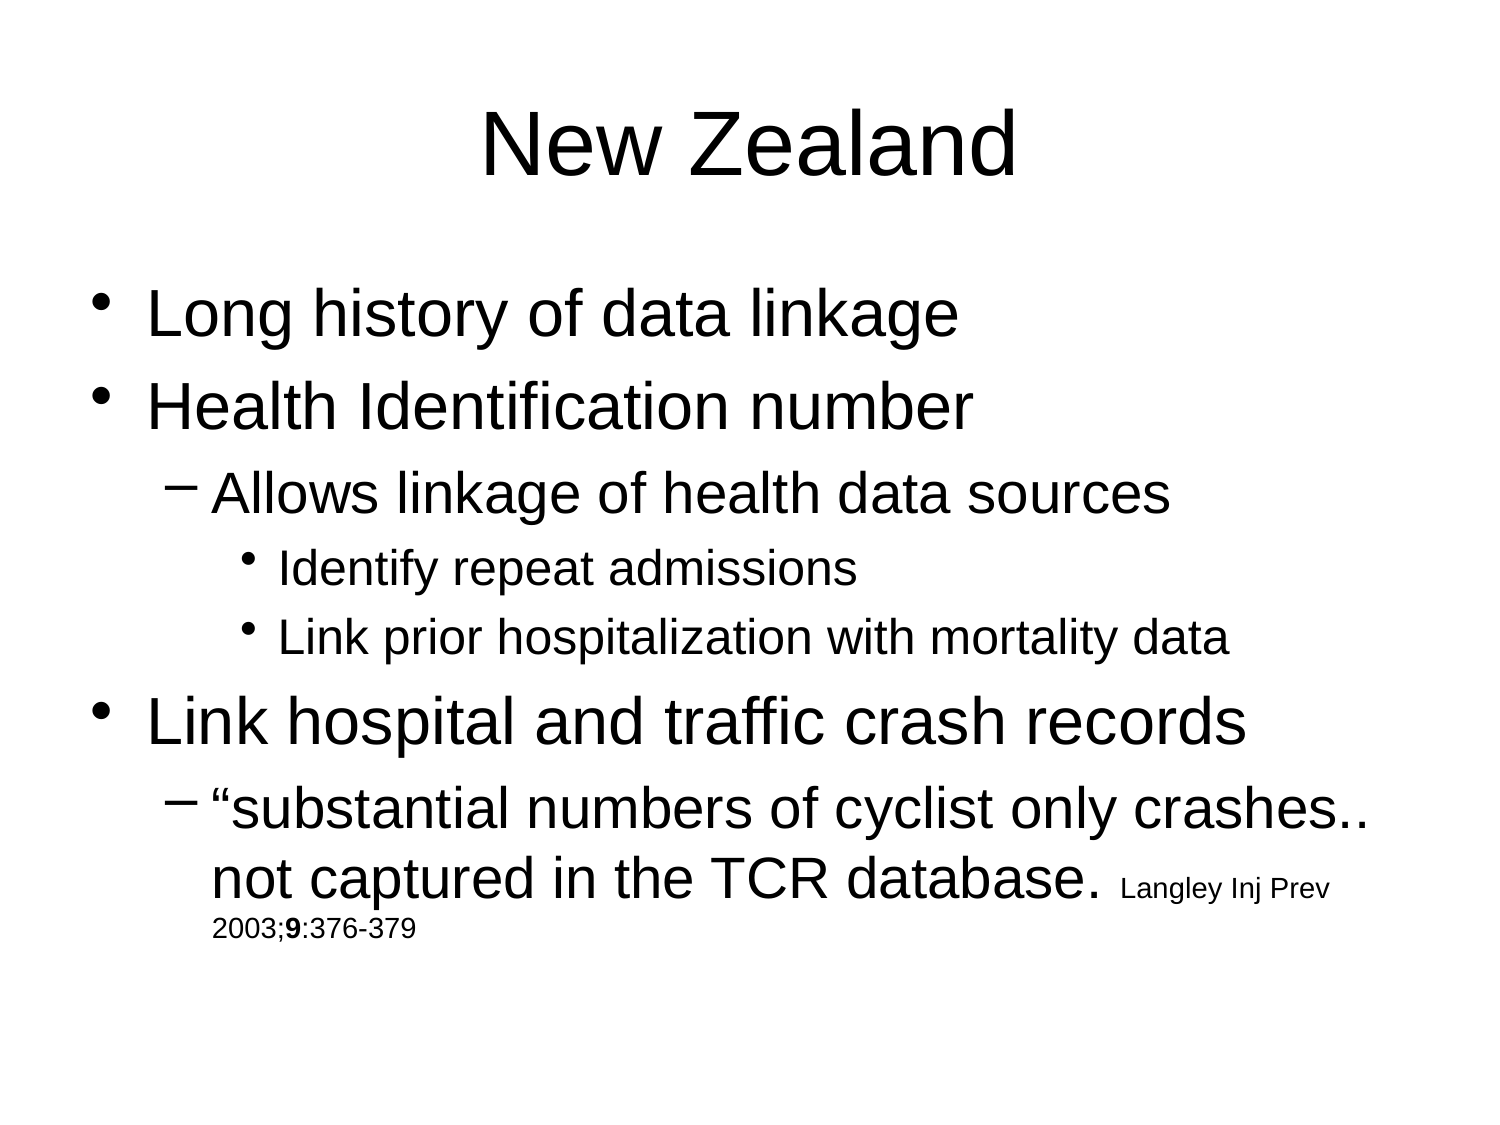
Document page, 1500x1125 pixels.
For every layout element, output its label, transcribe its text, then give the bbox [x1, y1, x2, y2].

list Long history of data linkage Health Identification number Allows linkage of health data sources Identify repeat admissions Link prior hospitalization with mortality data Link hospital and traffic crash records “substantial numbers of cyclist only crashes.. not captured in the TCR database. Langley Inj Prev 2003;9:376-379 [75, 262, 1425, 1005]
title New Zealand [75, 45, 1425, 233]
